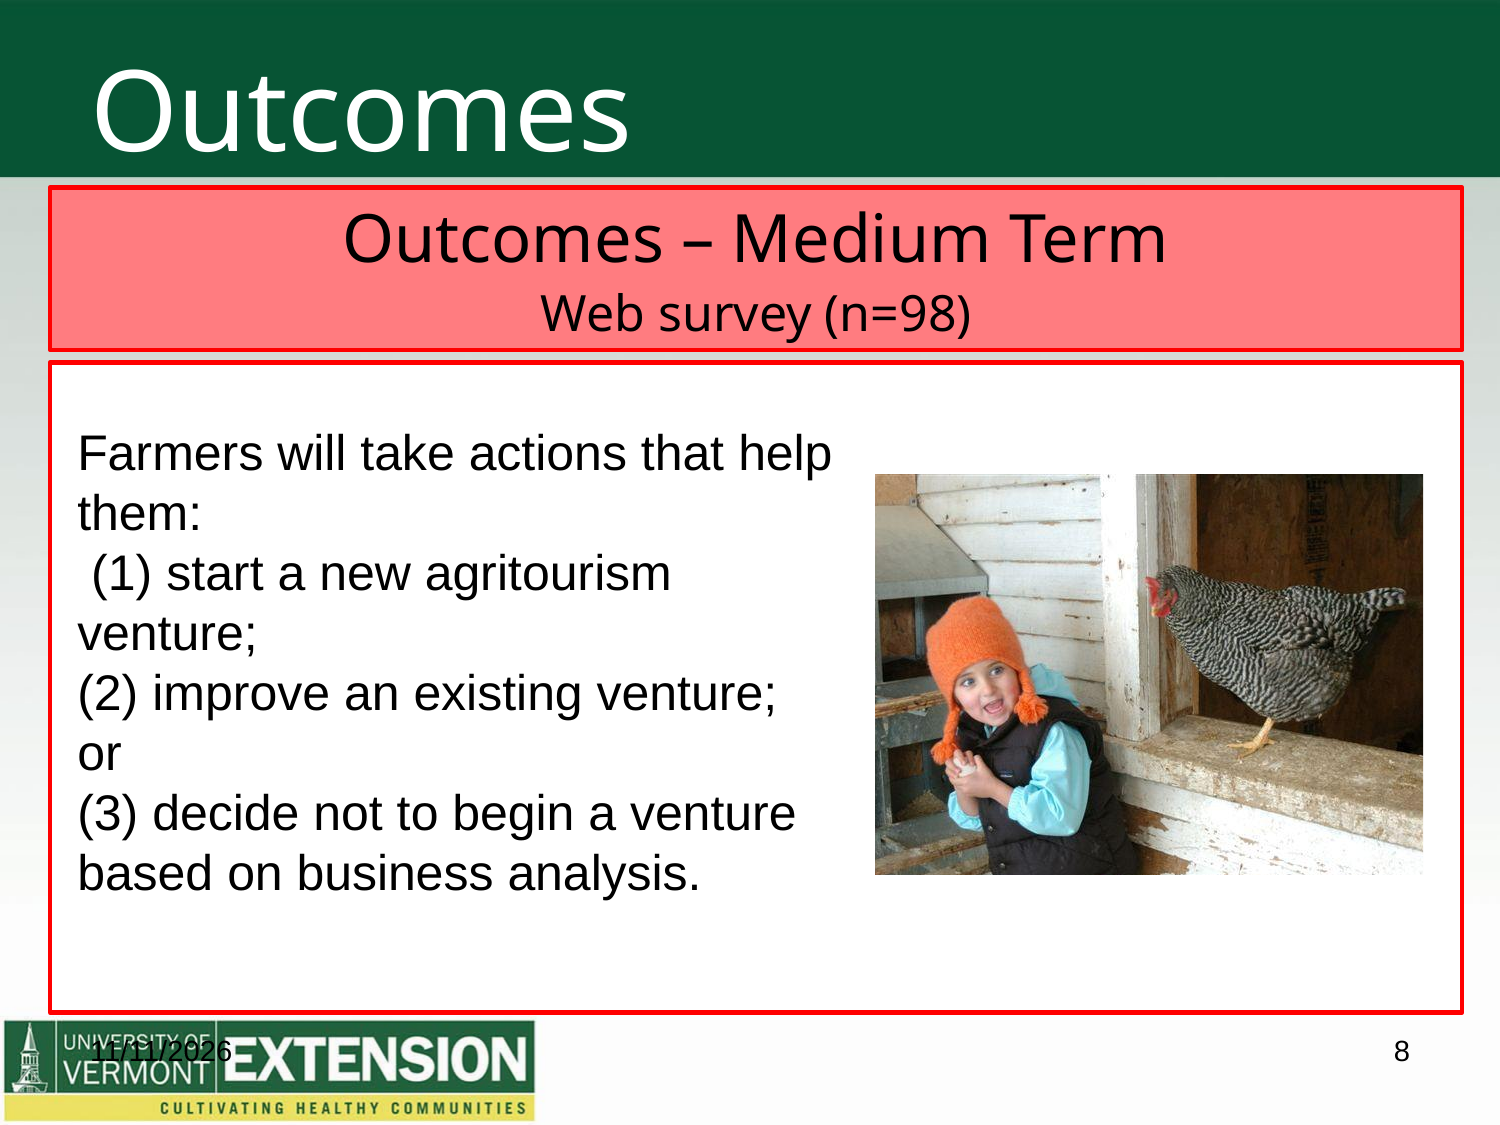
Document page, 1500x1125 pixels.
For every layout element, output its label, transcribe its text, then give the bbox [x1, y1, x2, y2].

picture [0, 0, 1500, 1125]
title Outcomes [74, 12, 1426, 185]
slide_number 8 [1074, 1024, 1426, 1103]
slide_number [74, 1024, 426, 1103]
text_box Farmers will take actions that help them: (1) start a new agritourism venture; (2) improve an existing venture; or (3) decide not to begin a venture based on business analysis. [62, 412, 850, 975]
text_box Outcomes – Medium Term Web survey (n=98) [48, 185, 1464, 352]
text_box [48, 360, 1464, 1015]
